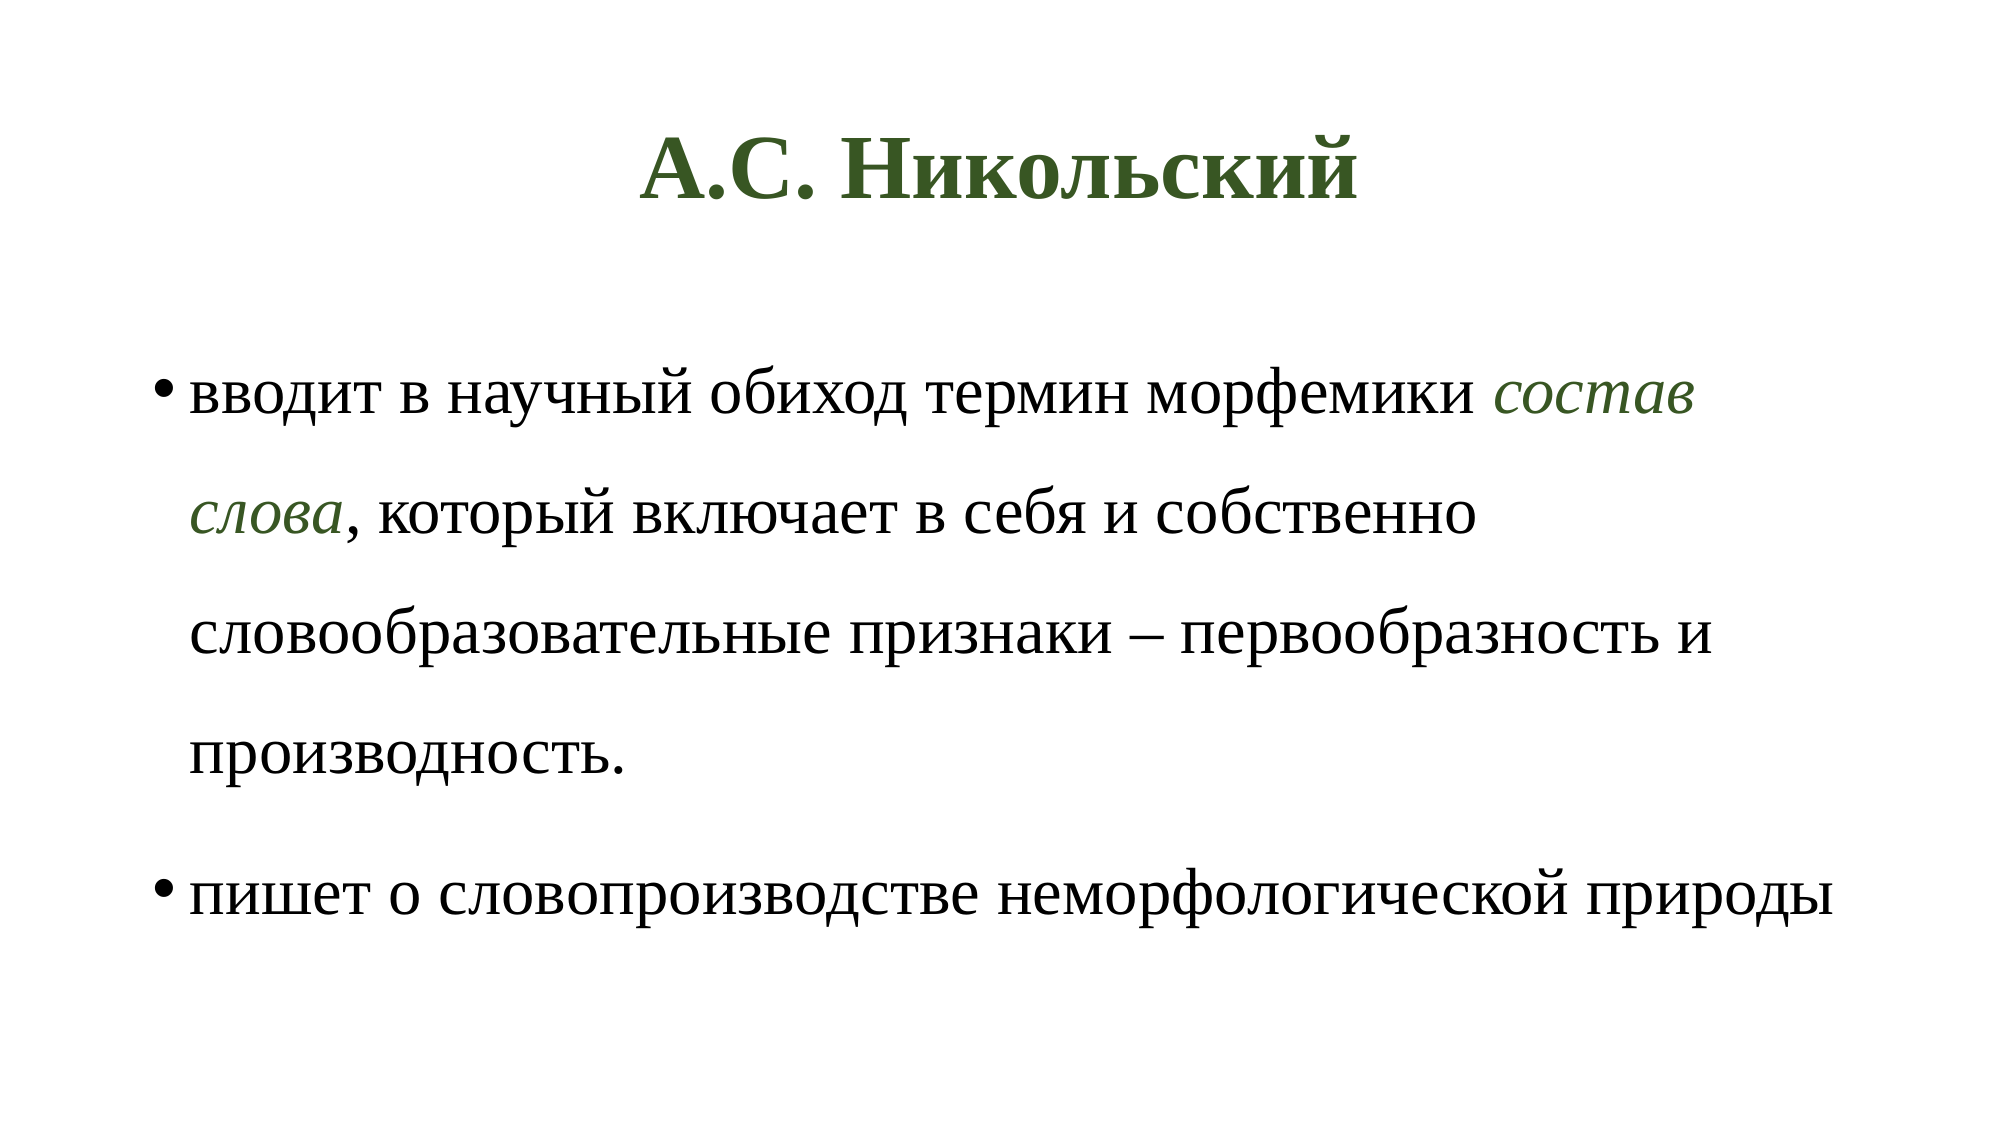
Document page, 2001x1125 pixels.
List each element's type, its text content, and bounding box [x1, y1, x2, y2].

title А.С. Никольский [137, 59, 1863, 278]
list вводит в научный обиход термин морфемики состав слова, который включает в себя и собственно словообразовательные признаки – первообразность и производность. пишет о словопроизводстве неморфологической природы [137, 299, 1863, 1014]
